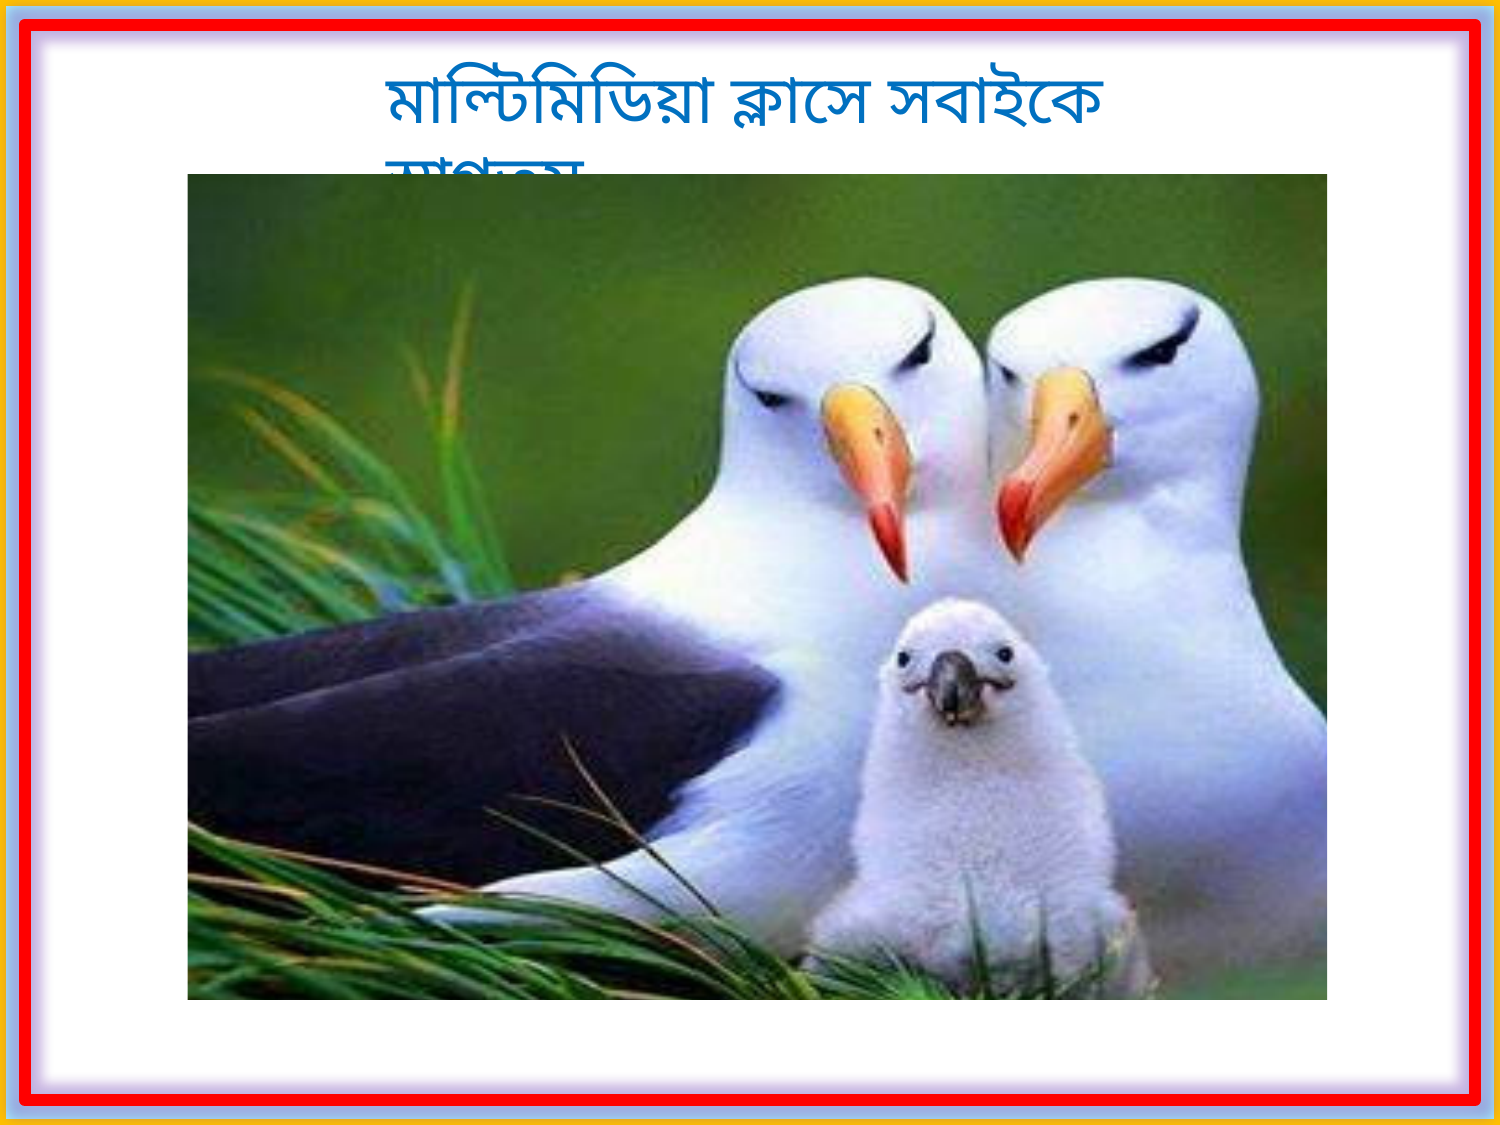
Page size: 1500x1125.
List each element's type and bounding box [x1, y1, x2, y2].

text_box [0, 0, 1500, 1125]
picture [187, 174, 1328, 1001]
text_box [23, 23, 1477, 1102]
